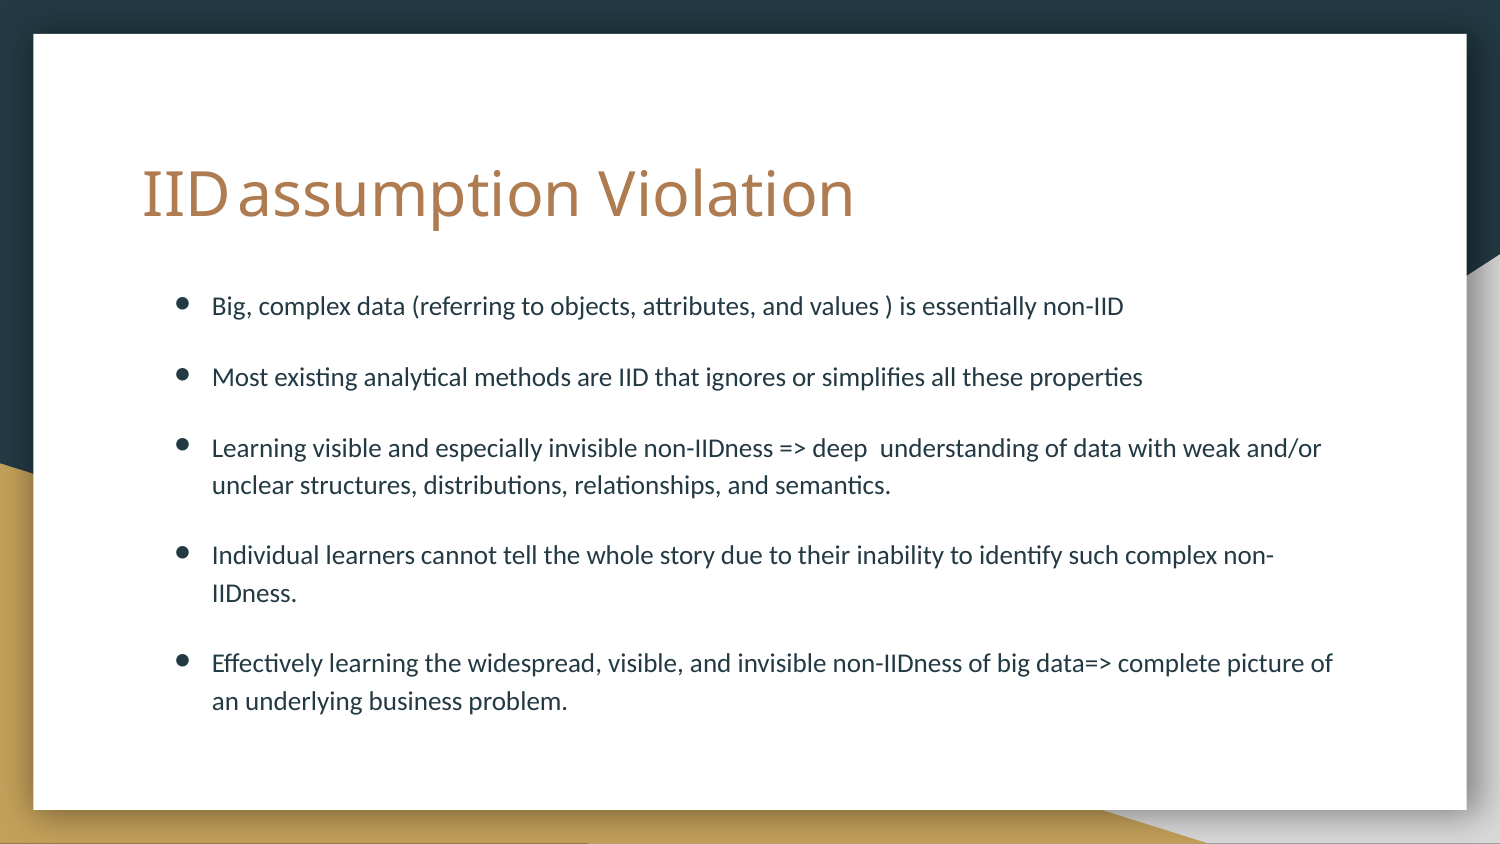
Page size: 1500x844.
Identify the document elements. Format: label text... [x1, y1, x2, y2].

list Big, complex data (referring to objects, attributes, and values ) is essentially non-IID Most existing analytical methods are IID that ignores or simplifies all these properties Learning visible and especially invisible non-IIDness => deep understanding of data with weak and/or unclear structures, distributions, relationships, and semantics. Individual learners cannot tell the whole story due to their inability to identify such complex non-IIDness. Effectively learning the widespread, visible, and invisible non-IIDness of big data=> complete picture of an underlying business problem. [121, 268, 1354, 807]
title IID assumption Violation [121, 138, 1354, 268]
